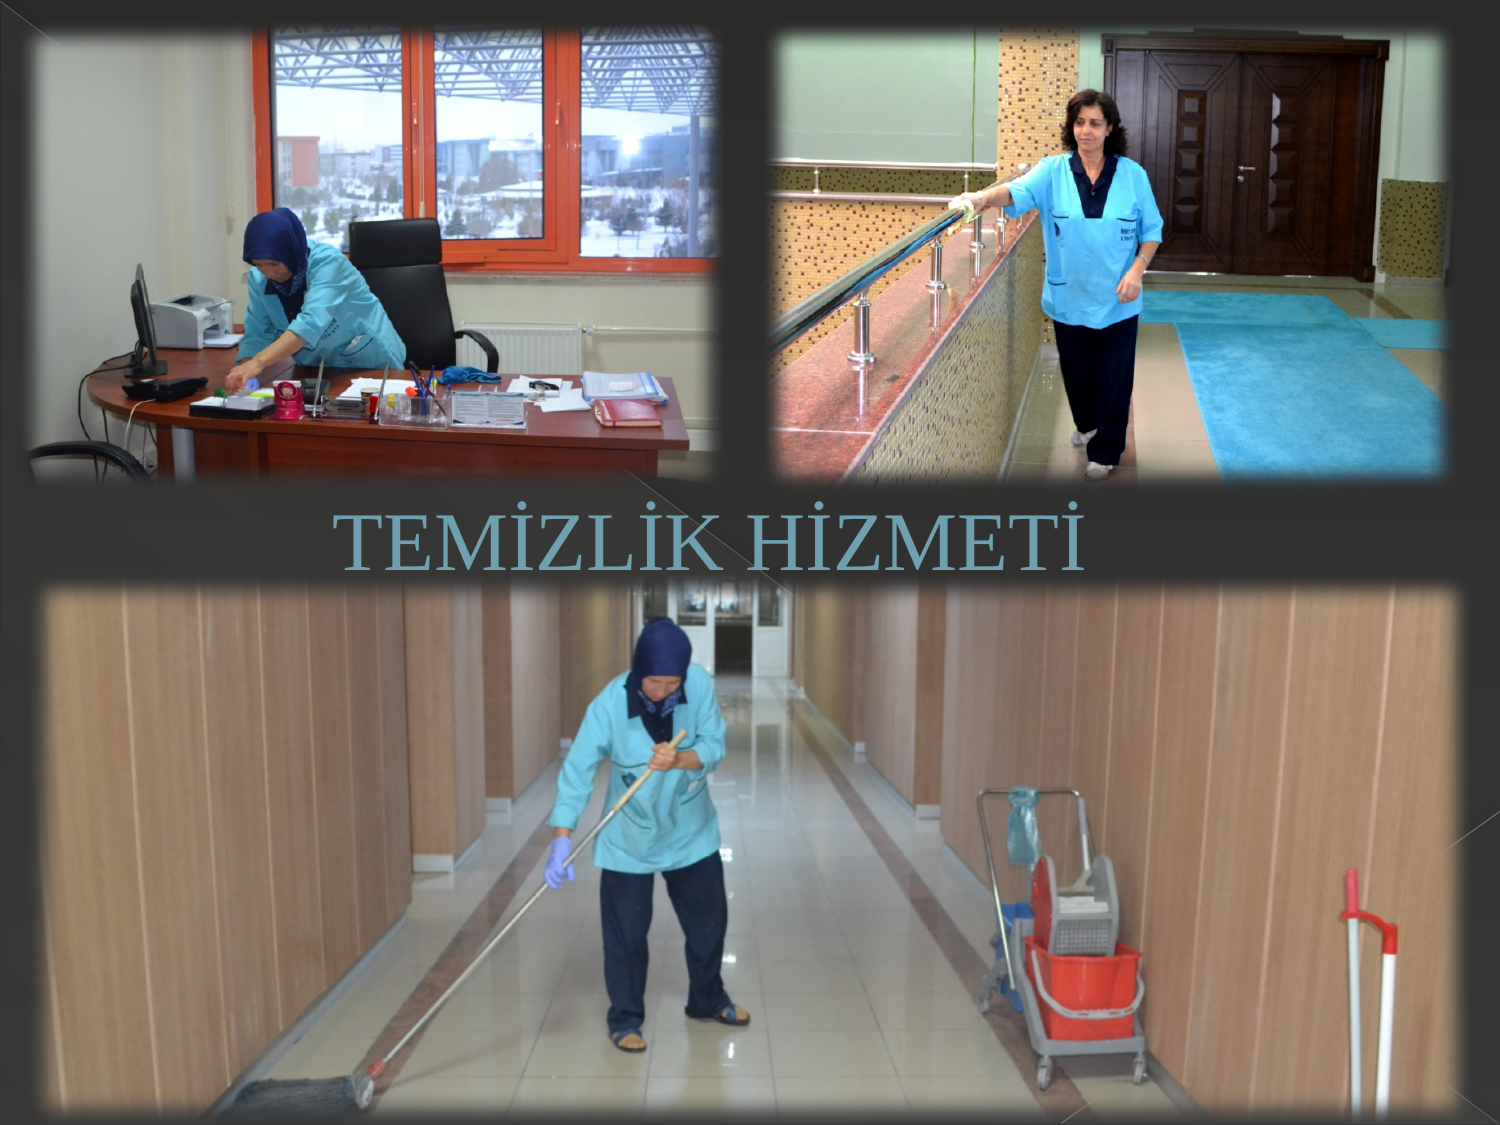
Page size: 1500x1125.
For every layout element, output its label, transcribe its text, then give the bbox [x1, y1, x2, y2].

text_box TEMİZLİK HİZMETİ [0, 479, 1442, 595]
picture [761, 18, 1459, 492]
picture [29, 574, 1471, 1125]
picture [17, 18, 727, 492]
